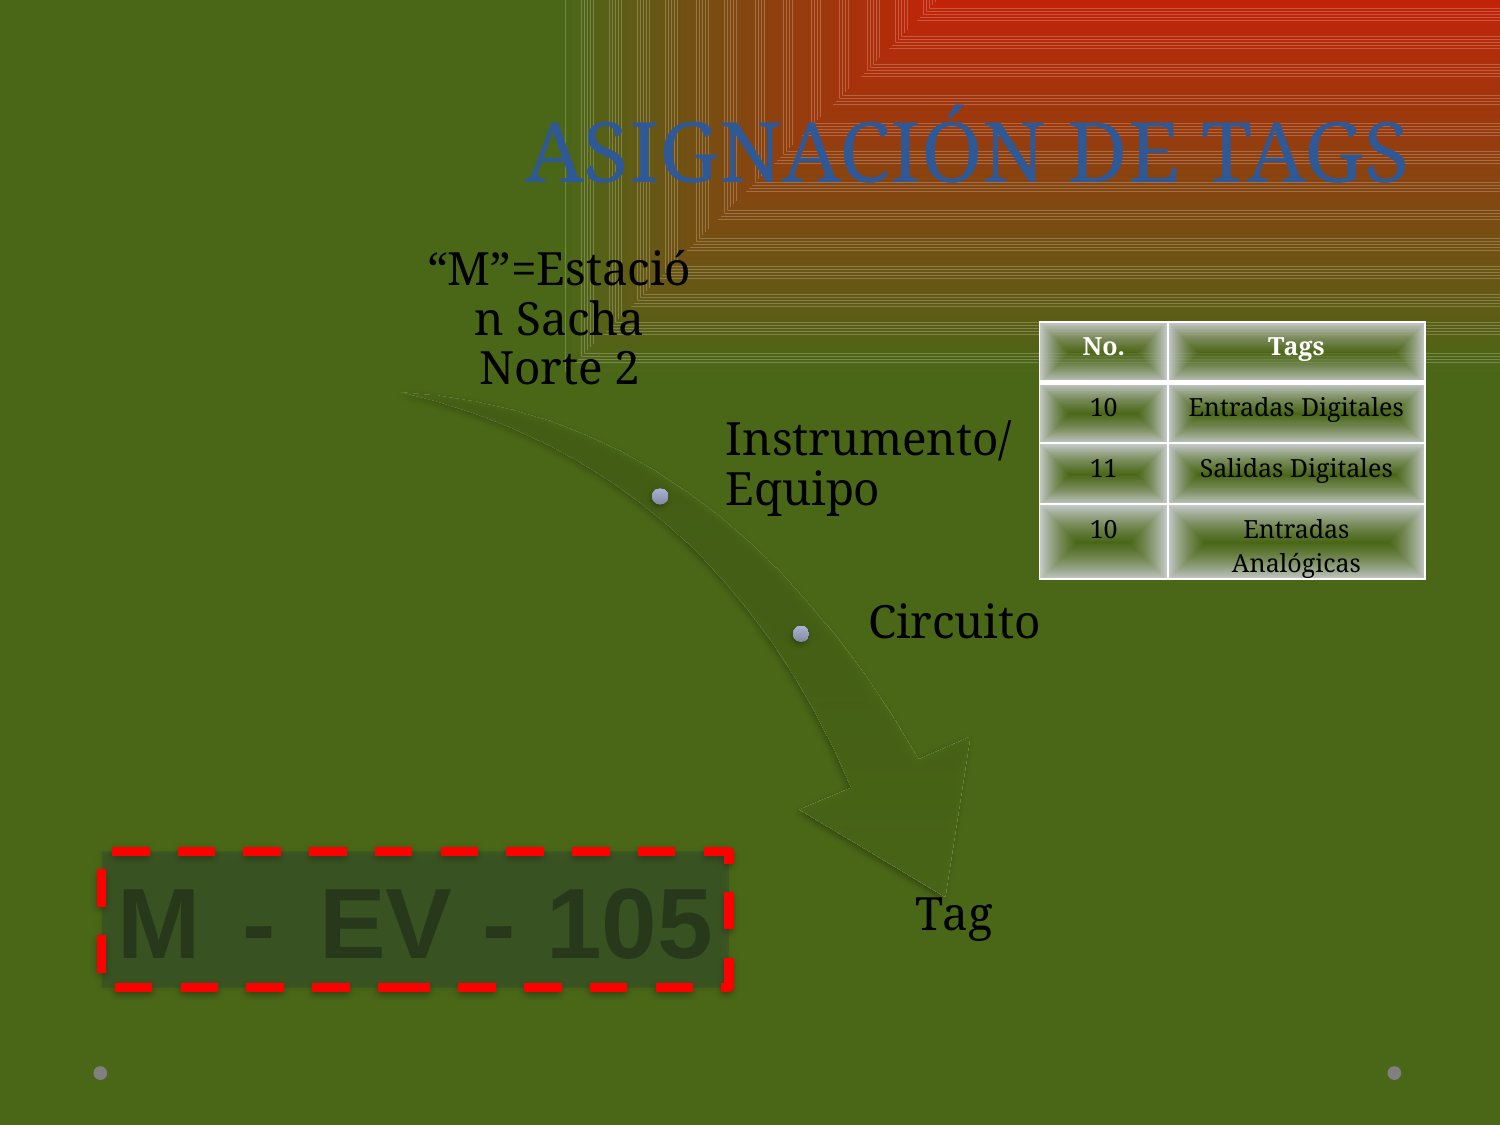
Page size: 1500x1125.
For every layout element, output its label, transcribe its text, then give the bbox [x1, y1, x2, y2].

title ASIGNACIÓN DE TAGS [75, 95, 1425, 207]
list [74, 262, 1426, 1006]
